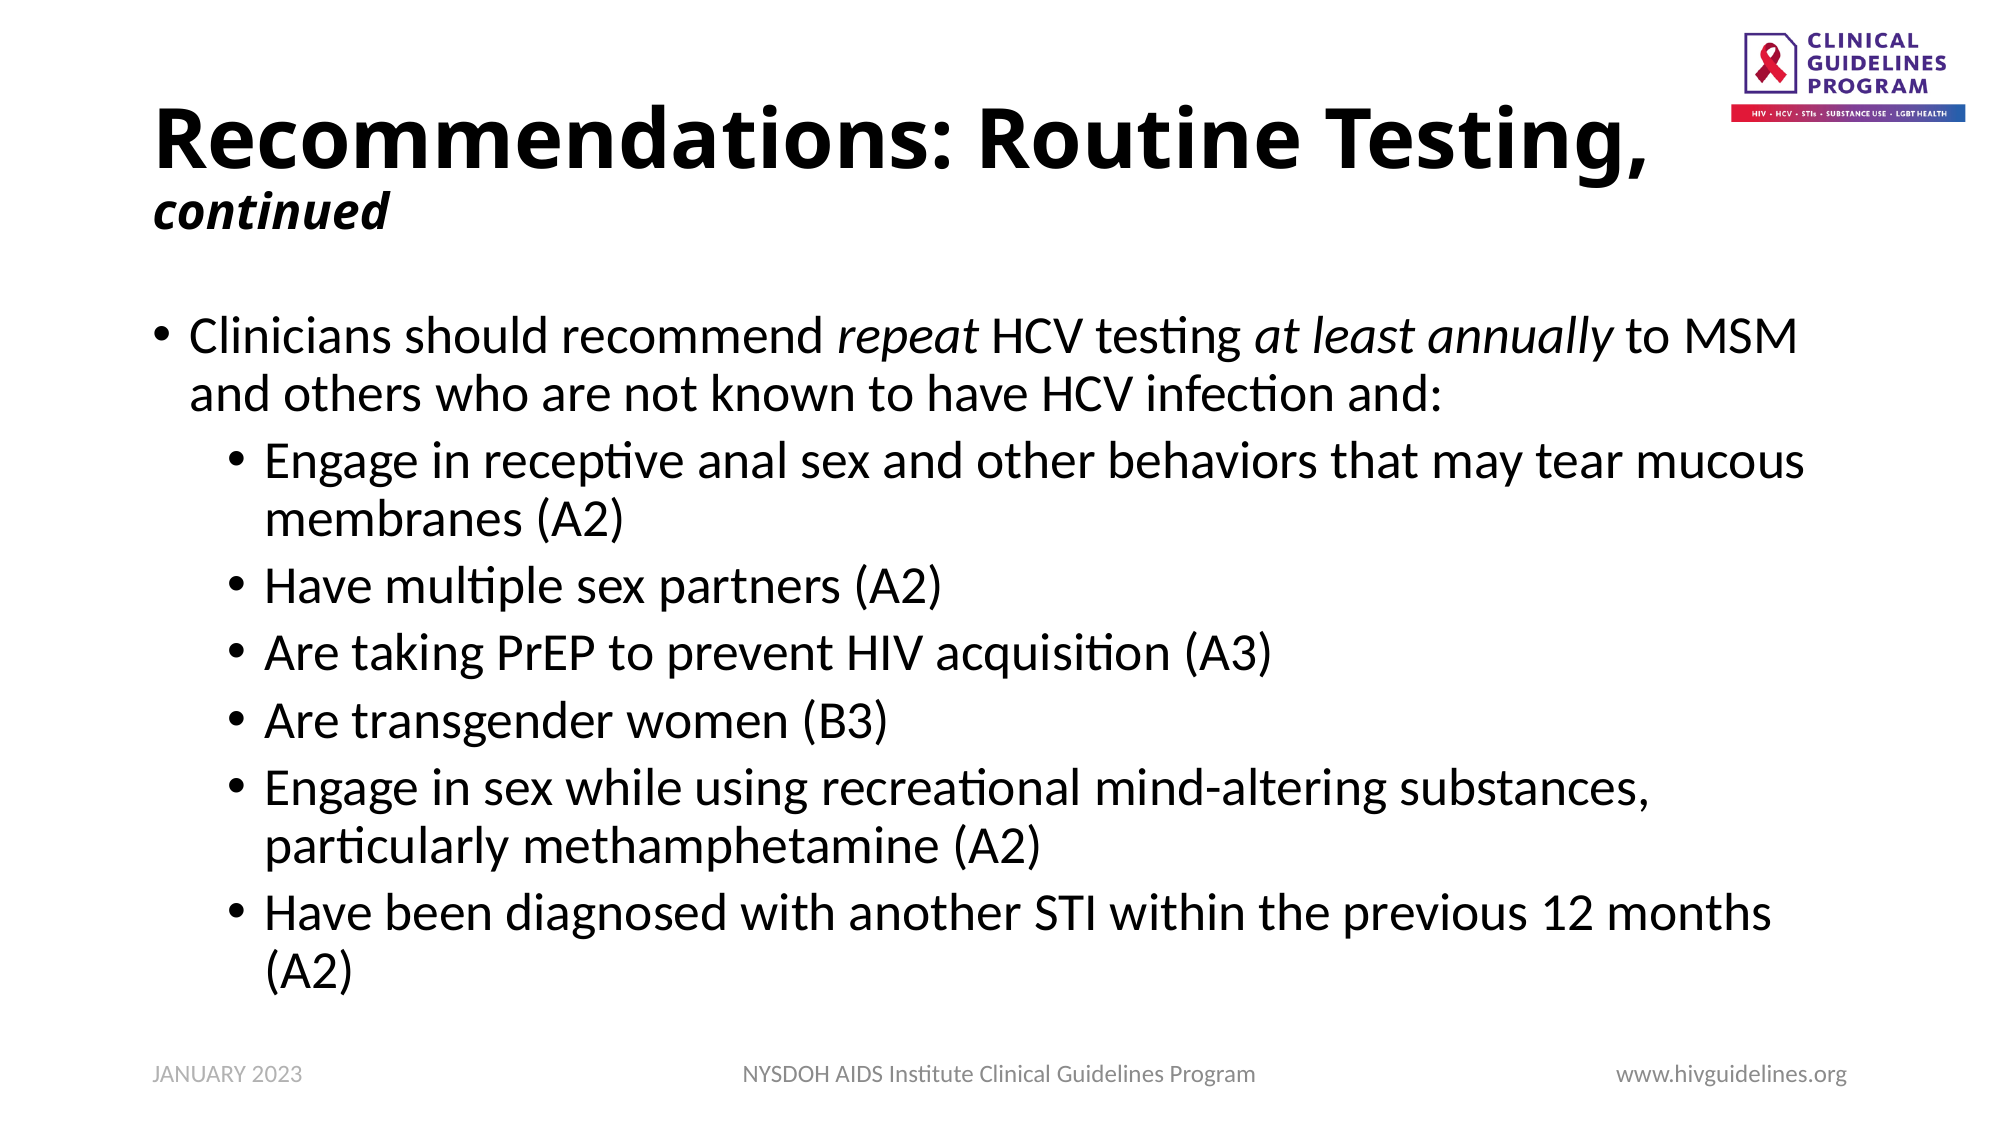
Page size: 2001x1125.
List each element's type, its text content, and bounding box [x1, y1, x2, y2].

list Clinicians should recommend repeat HCV testing at least annually to MSM and others who are not known to have HCV infection and: Engage in receptive anal sex and other behaviors that may tear mucous membranes (A2) Have multiple sex partners (A2) Are taking PrEP to prevent HIV acquisition (A3) Are transgender women (B3) Engage in sex while using recreational mind-altering substances, particularly methamphetamine (A2) Have been diagnosed with another STI within the previous 12 months (A2) [137, 299, 1863, 1014]
title Recommendations: Routine Testing, continued [137, 59, 1863, 278]
slide_number www.hivguidelines.org [1412, 1042, 1863, 1103]
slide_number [137, 1042, 588, 1103]
picture [1731, 20, 1966, 122]
footer NYSDOH AIDS Institute Clinical Guidelines Program [662, 1042, 1338, 1103]
